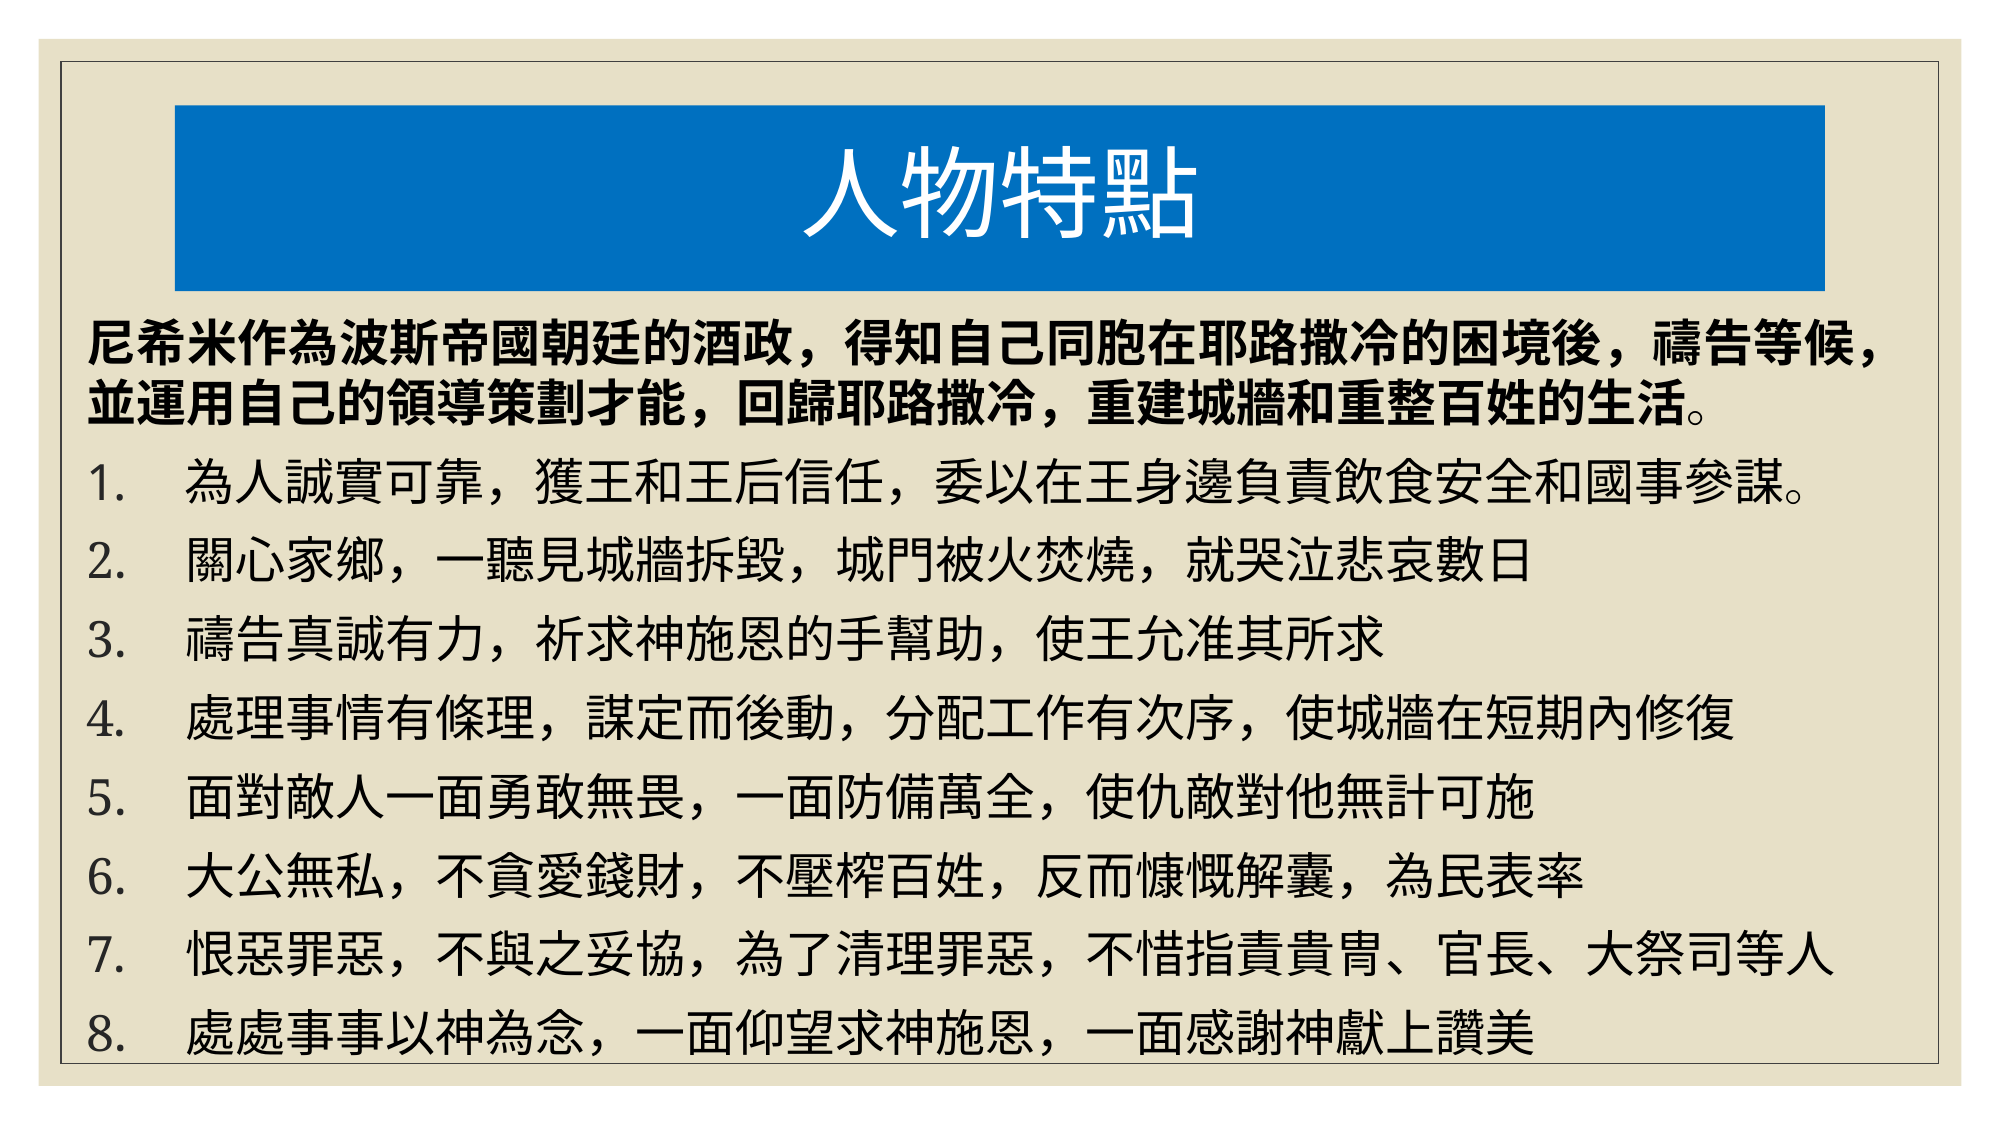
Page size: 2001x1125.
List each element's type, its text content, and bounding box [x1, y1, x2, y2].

list 尼希米作為波斯帝國朝廷的酒政，得知自己同胞在耶路撒冷的困境後，禱告等候，並運用自己的領導策劃才能，回歸耶路撒冷，重建城牆和重整百姓的生活。 為人誠實可靠，獲王和王后信任，委以在王身邊負責飲食安全和國事參謀。 關心家鄉，一聽見城牆拆毀，城門被火焚燒，就哭泣悲哀數日 禱告真誠有力，祈求神施恩的手幫助，使王允准其所求 處理事情有條理，謀定而後動，分配工作有次序，使城牆在短期內修復 面對敵人一面勇敢無畏，一面防備萬全，使仇敵對他無計可施 大公無私，不貪愛錢財，不壓榨百姓，反而慷慨解囊，為民表率 恨惡罪惡，不與之妥協，為了清理罪惡，不惜指責貴冑、官長、大祭司等人 處處事事以神為念，一面仰望求神施恩，一面感謝神獻上讚美 [71, 303, 1921, 1046]
title 人物特點 [174, 105, 1825, 292]
